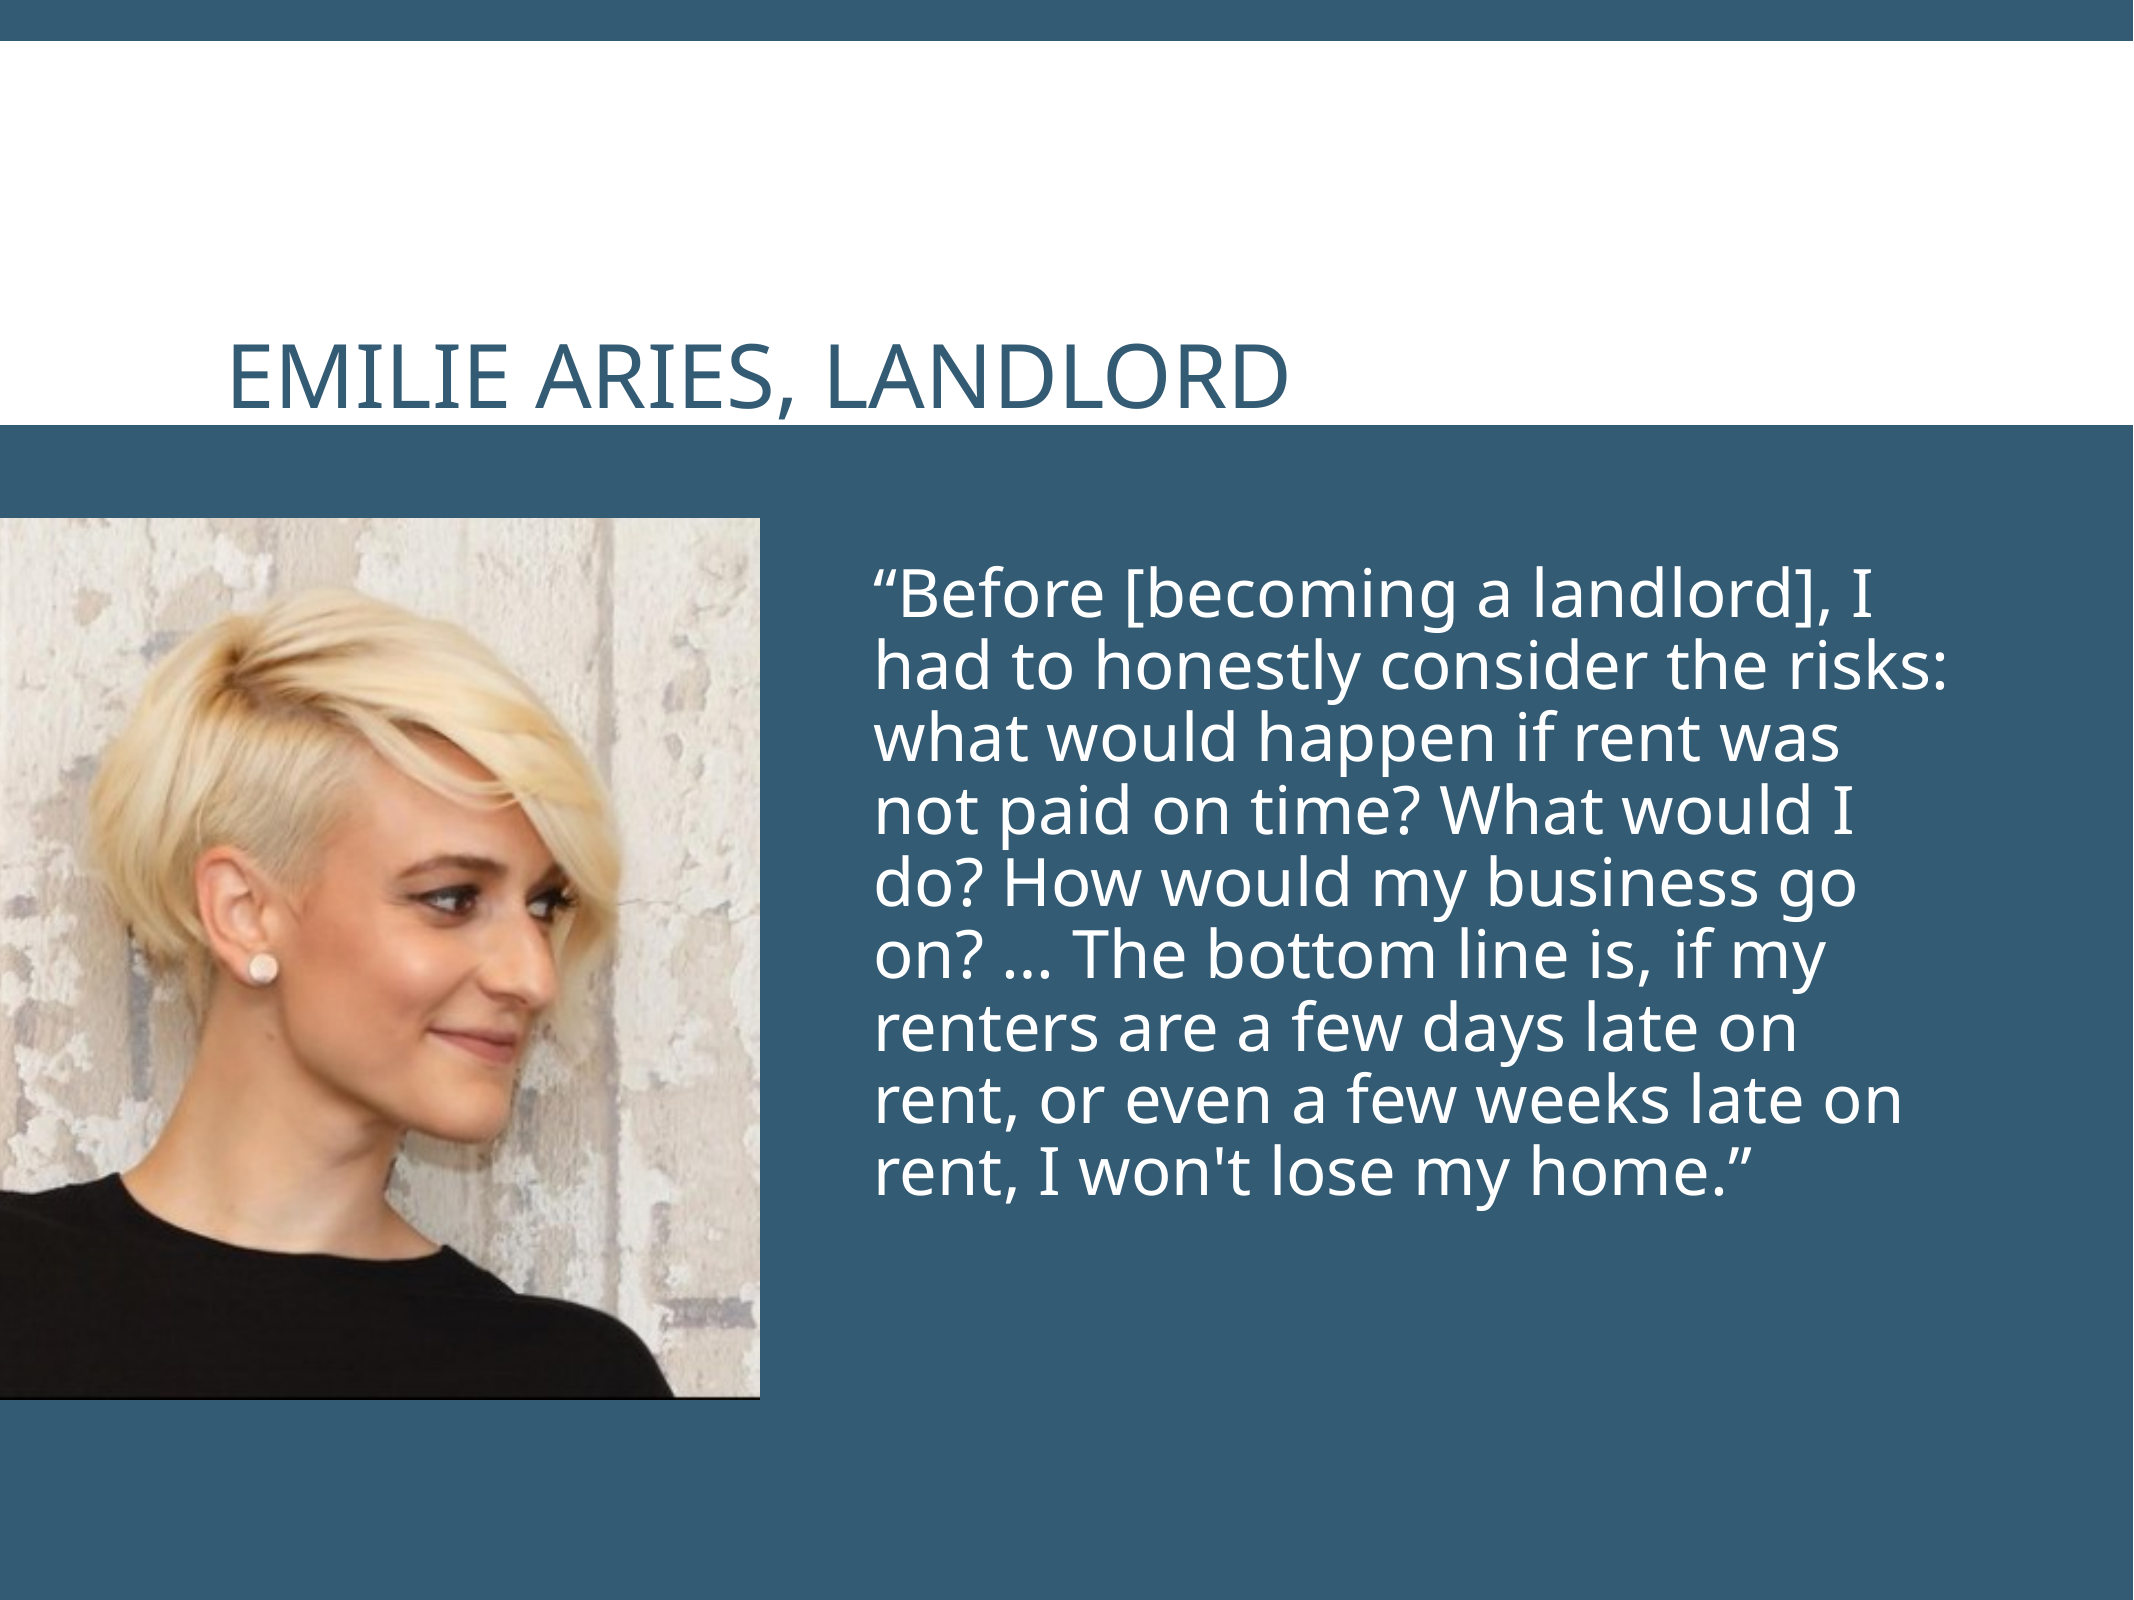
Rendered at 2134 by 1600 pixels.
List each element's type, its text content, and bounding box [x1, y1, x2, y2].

list “Before [becoming a landlord], I had to honestly consider the risks: what would happen if rent was not paid on time? What would I do? How would my business go on? … The bottom line is, if my renters are a few days late on rent, or even a few weeks late on rent, I won't lose my home.” [858, 551, 1977, 1288]
picture [0, 518, 761, 1401]
title Emilie Aries, Landlord [210, 249, 1923, 514]
